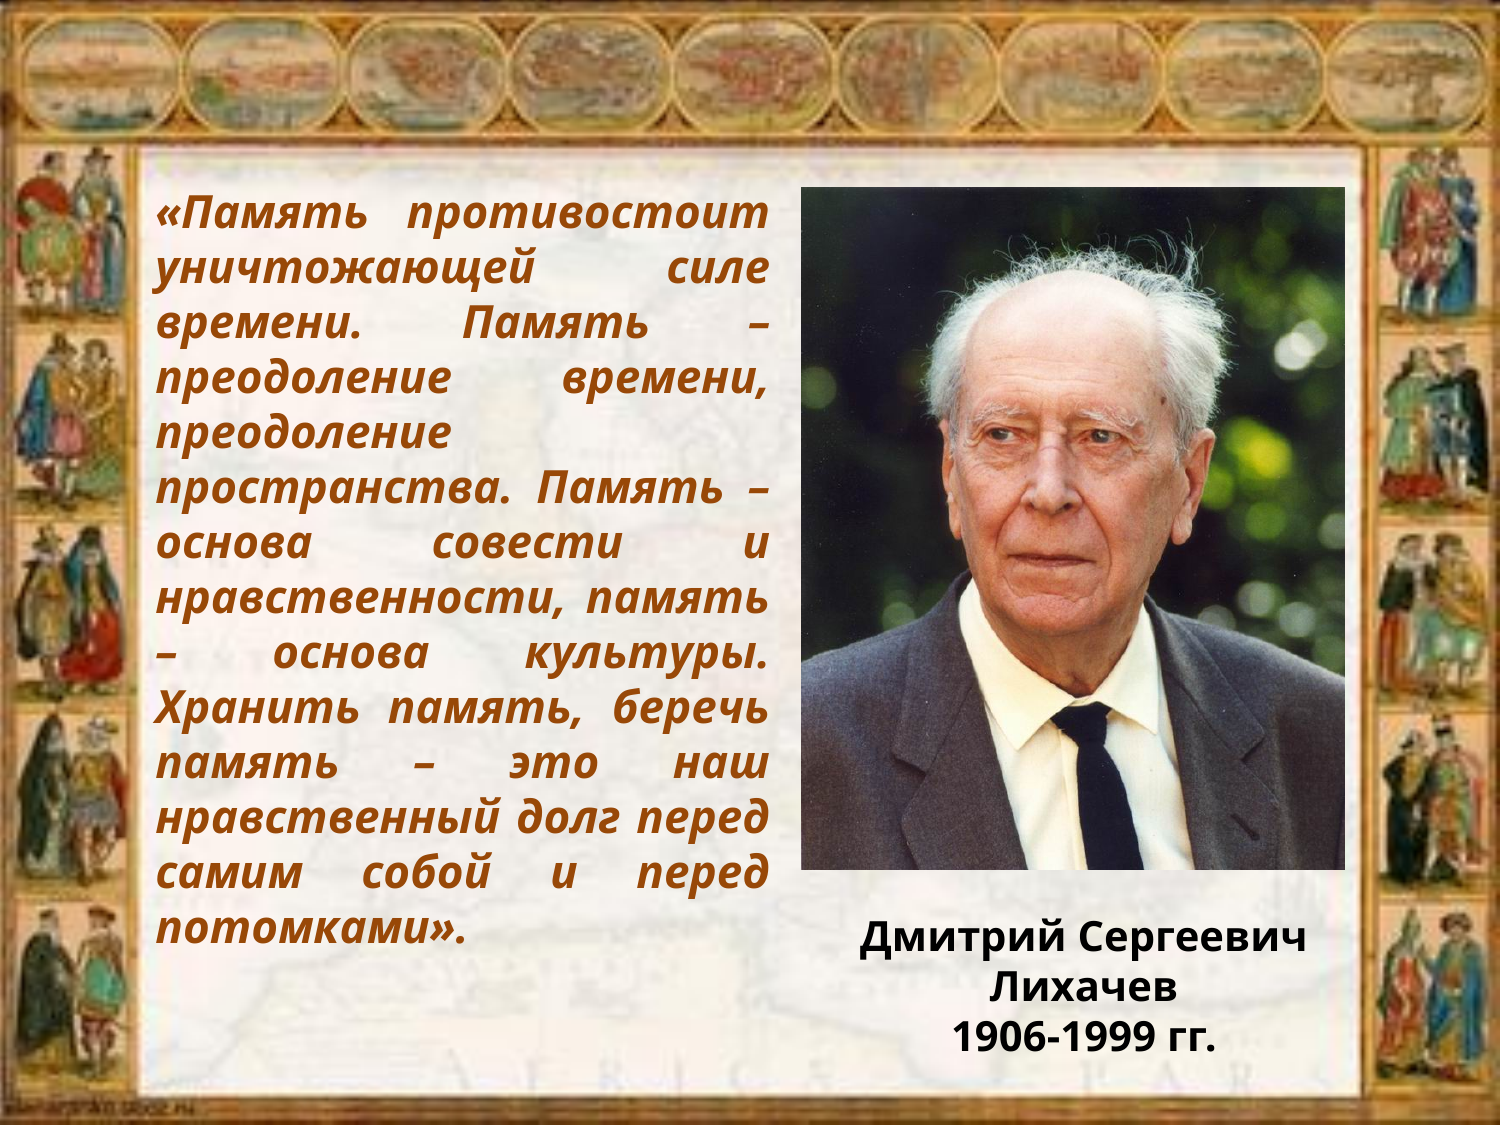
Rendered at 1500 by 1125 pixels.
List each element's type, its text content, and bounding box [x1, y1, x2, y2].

text_box Дмитрий Сергеевич Лихачев 1906-1999 гг. [832, 902, 1336, 1068]
text_box «Память противостоит уничтожающей силе времени. Память – преодоление времени, преодоление пространства. Память – основа совести и нравственности, память – основа культуры. Хранить память, беречь память – это наш нравственный долг перед самим собой и перед потомками». [140, 175, 786, 1081]
picture [0, 0, 1500, 1125]
